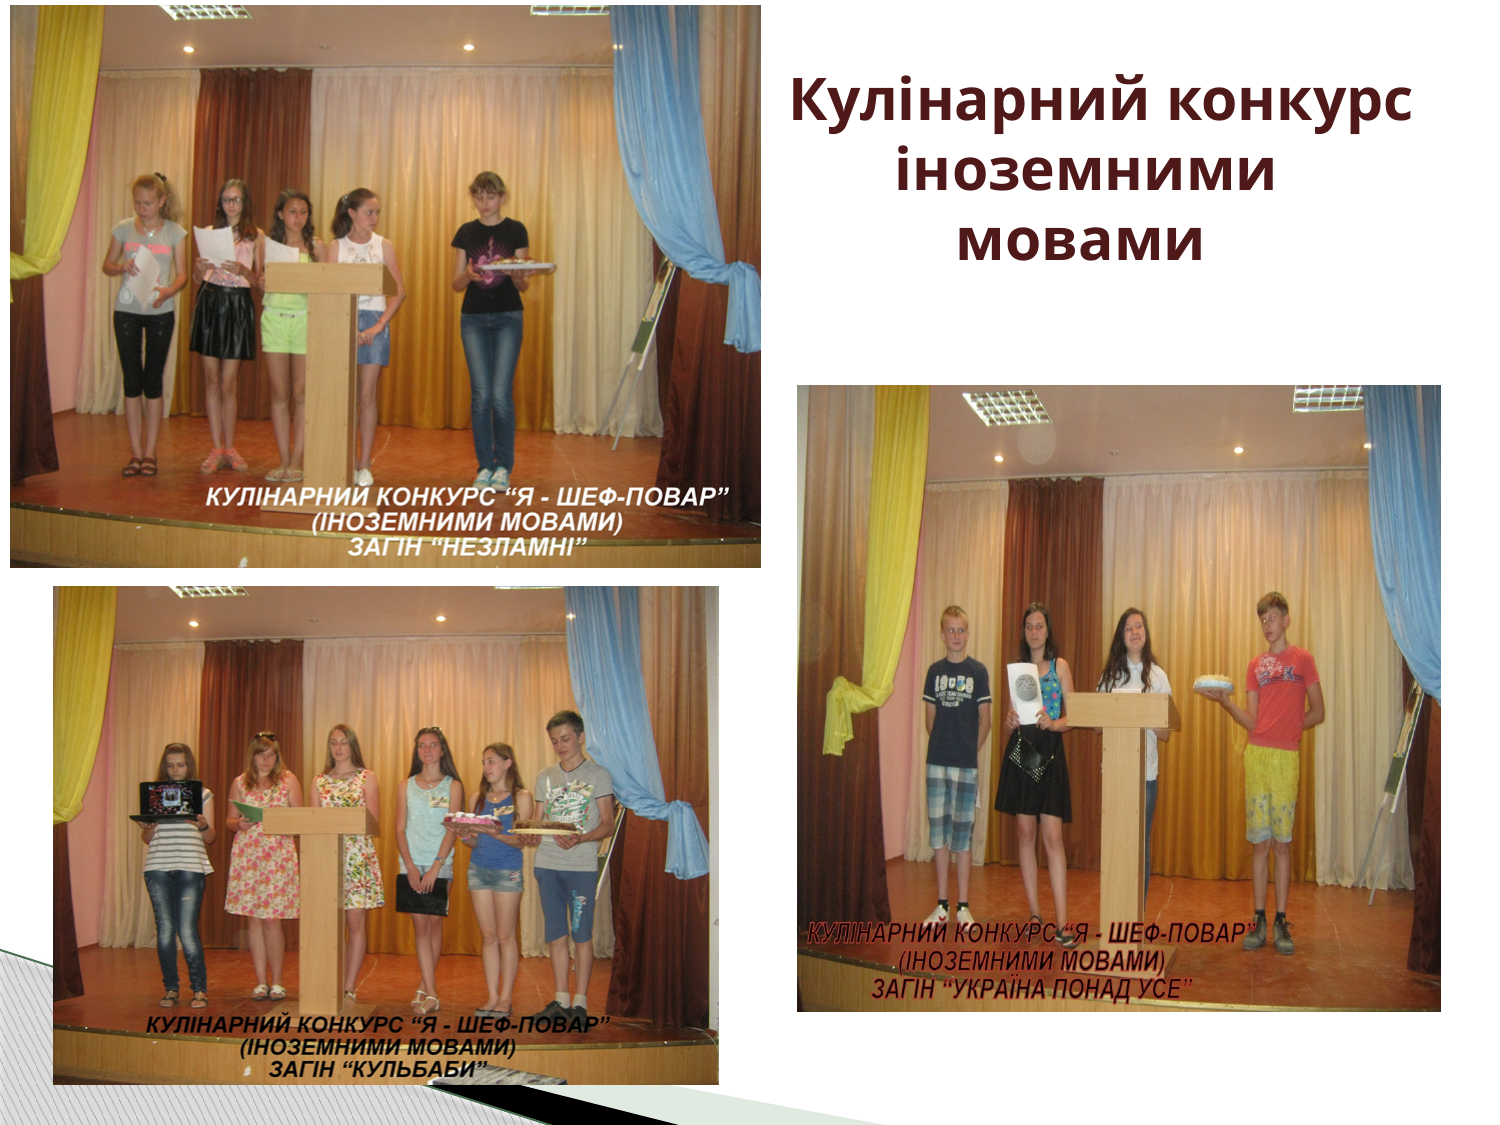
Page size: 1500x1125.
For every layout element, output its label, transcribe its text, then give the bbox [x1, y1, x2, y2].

picture [52, 585, 719, 1086]
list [10, 5, 761, 569]
picture [796, 385, 1442, 1012]
title Кулінарний конкурс іноземними мовами [773, 30, 1500, 303]
